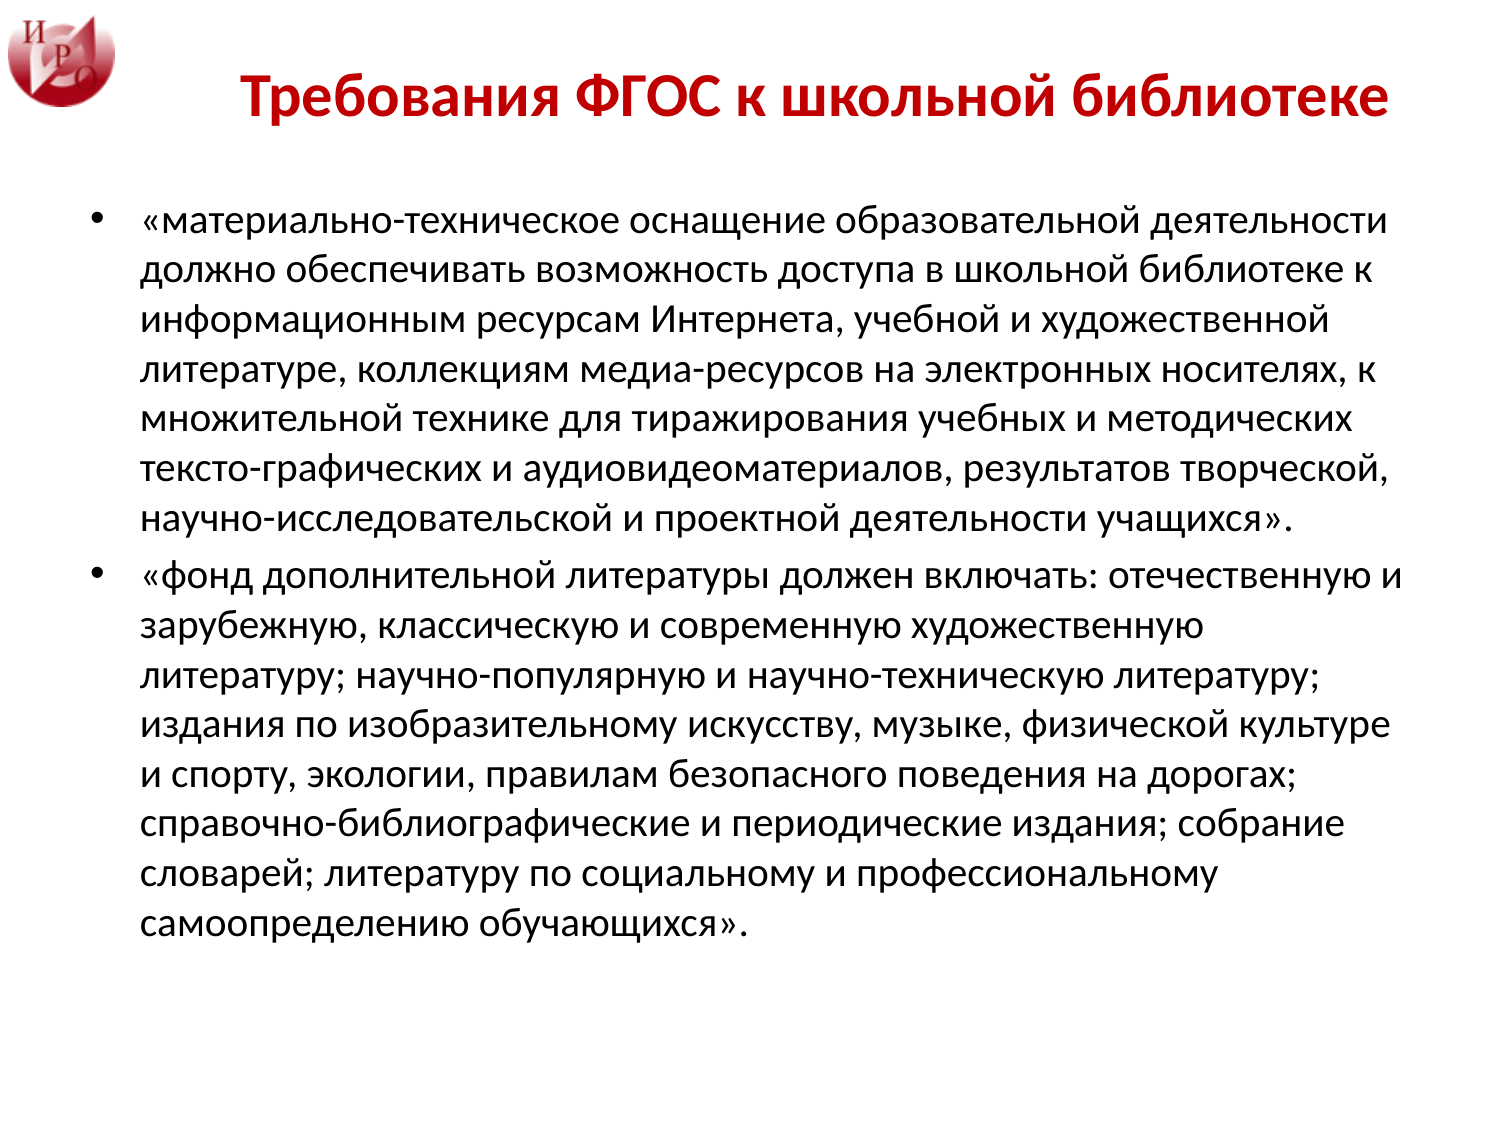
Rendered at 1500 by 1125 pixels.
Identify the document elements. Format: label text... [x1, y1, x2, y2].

picture [8, 0, 115, 107]
title Требования ФГОС к школьной библиотеке [206, 45, 1425, 138]
list «материально-техническое оснащение образовательной деятельности должно обеспечивать возможность доступа в школьной библиотеке к информационным ресурсам Интернета, учебной и художественной литературе, коллекциям медиа-ресурсов на электронных носителях, к множительной технике для тиражирования учебных и методических тексто-графических и аудиовидеоматериалов, результатов творческой, научно-исследовательской и проектной деятельности учащихся». «фонд дополнительной литературы должен включать: отечественную и зарубежную, классическую и современную художественную литературу; научно-популярную и научно-техническую литературу; издания по изобразительному искусству, музыке, физической культуре и спорту, экологии, правилам безопасного поведения на дорогах; справочно-библиографические и периодические издания; собрание словарей; литературу по социальному и профессиональному самоопределению обучающихся». [75, 184, 1425, 1005]
